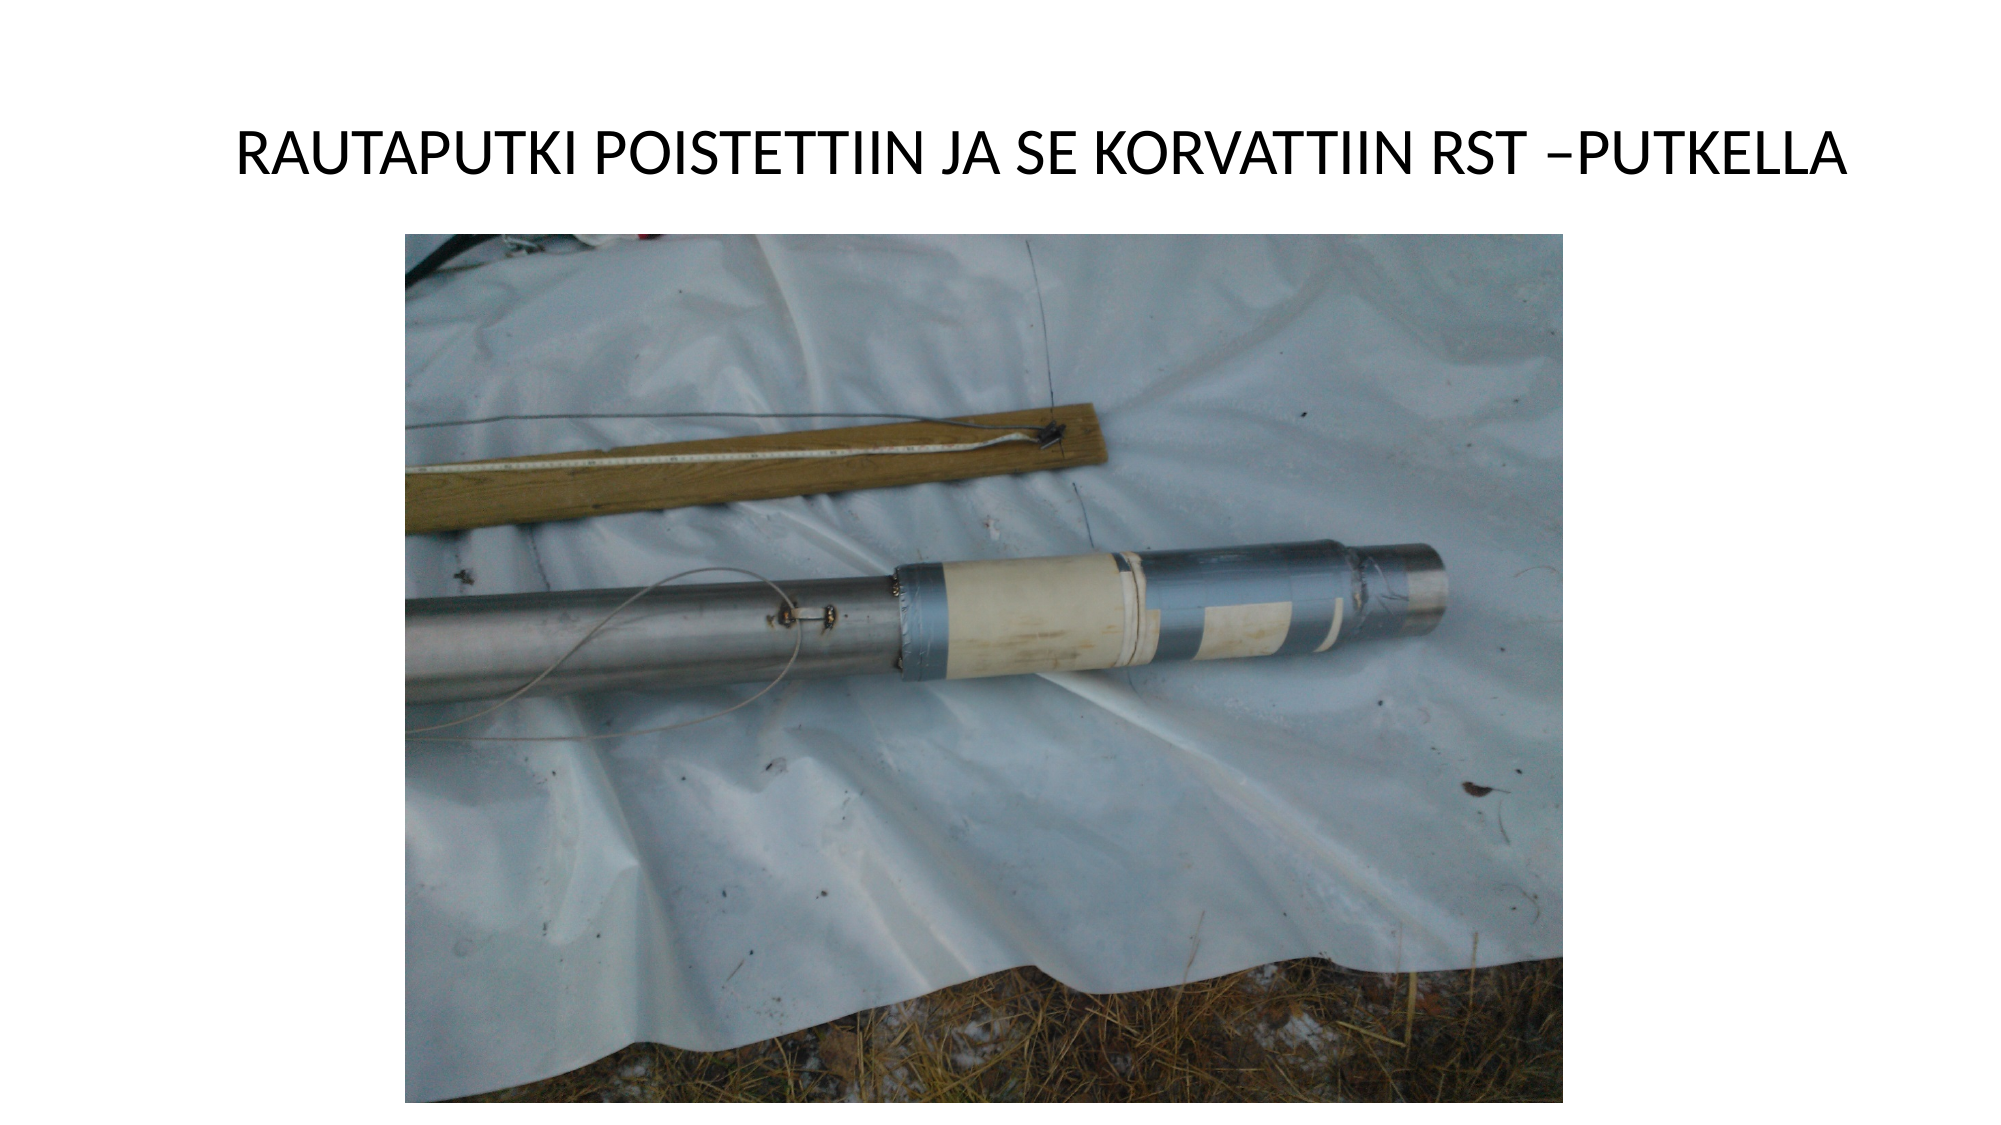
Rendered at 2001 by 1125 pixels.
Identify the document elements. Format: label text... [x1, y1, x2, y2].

text_box RAUTAPUTKI POISTETTIIN JA SE KORVATTIIN RST –PUTKELLA [220, 100, 1939, 196]
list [405, 234, 1563, 1103]
